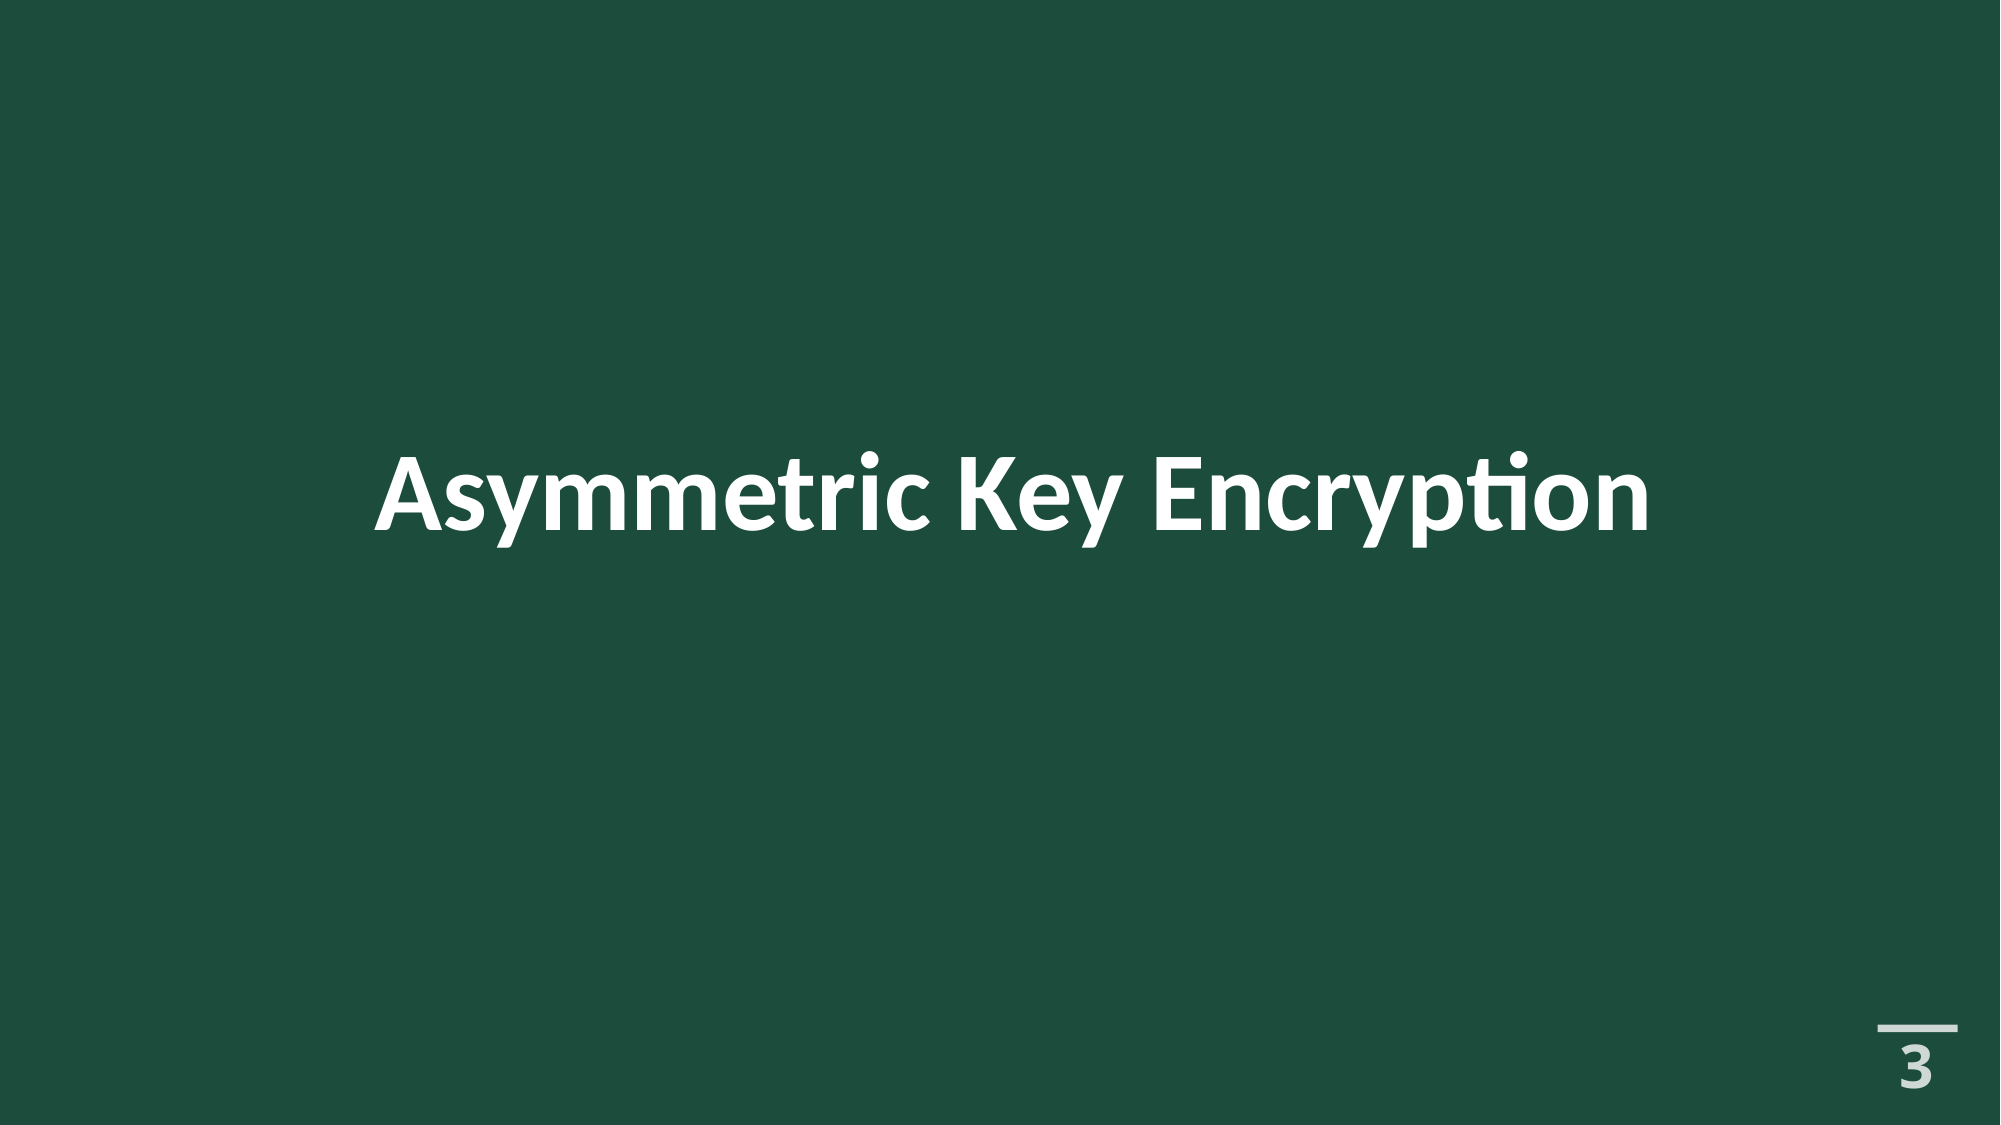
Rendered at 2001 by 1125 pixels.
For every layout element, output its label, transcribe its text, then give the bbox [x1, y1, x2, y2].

slide_number 3 [1861, 1013, 1972, 1125]
title Asymmetric Key Encryption [359, 323, 1671, 563]
